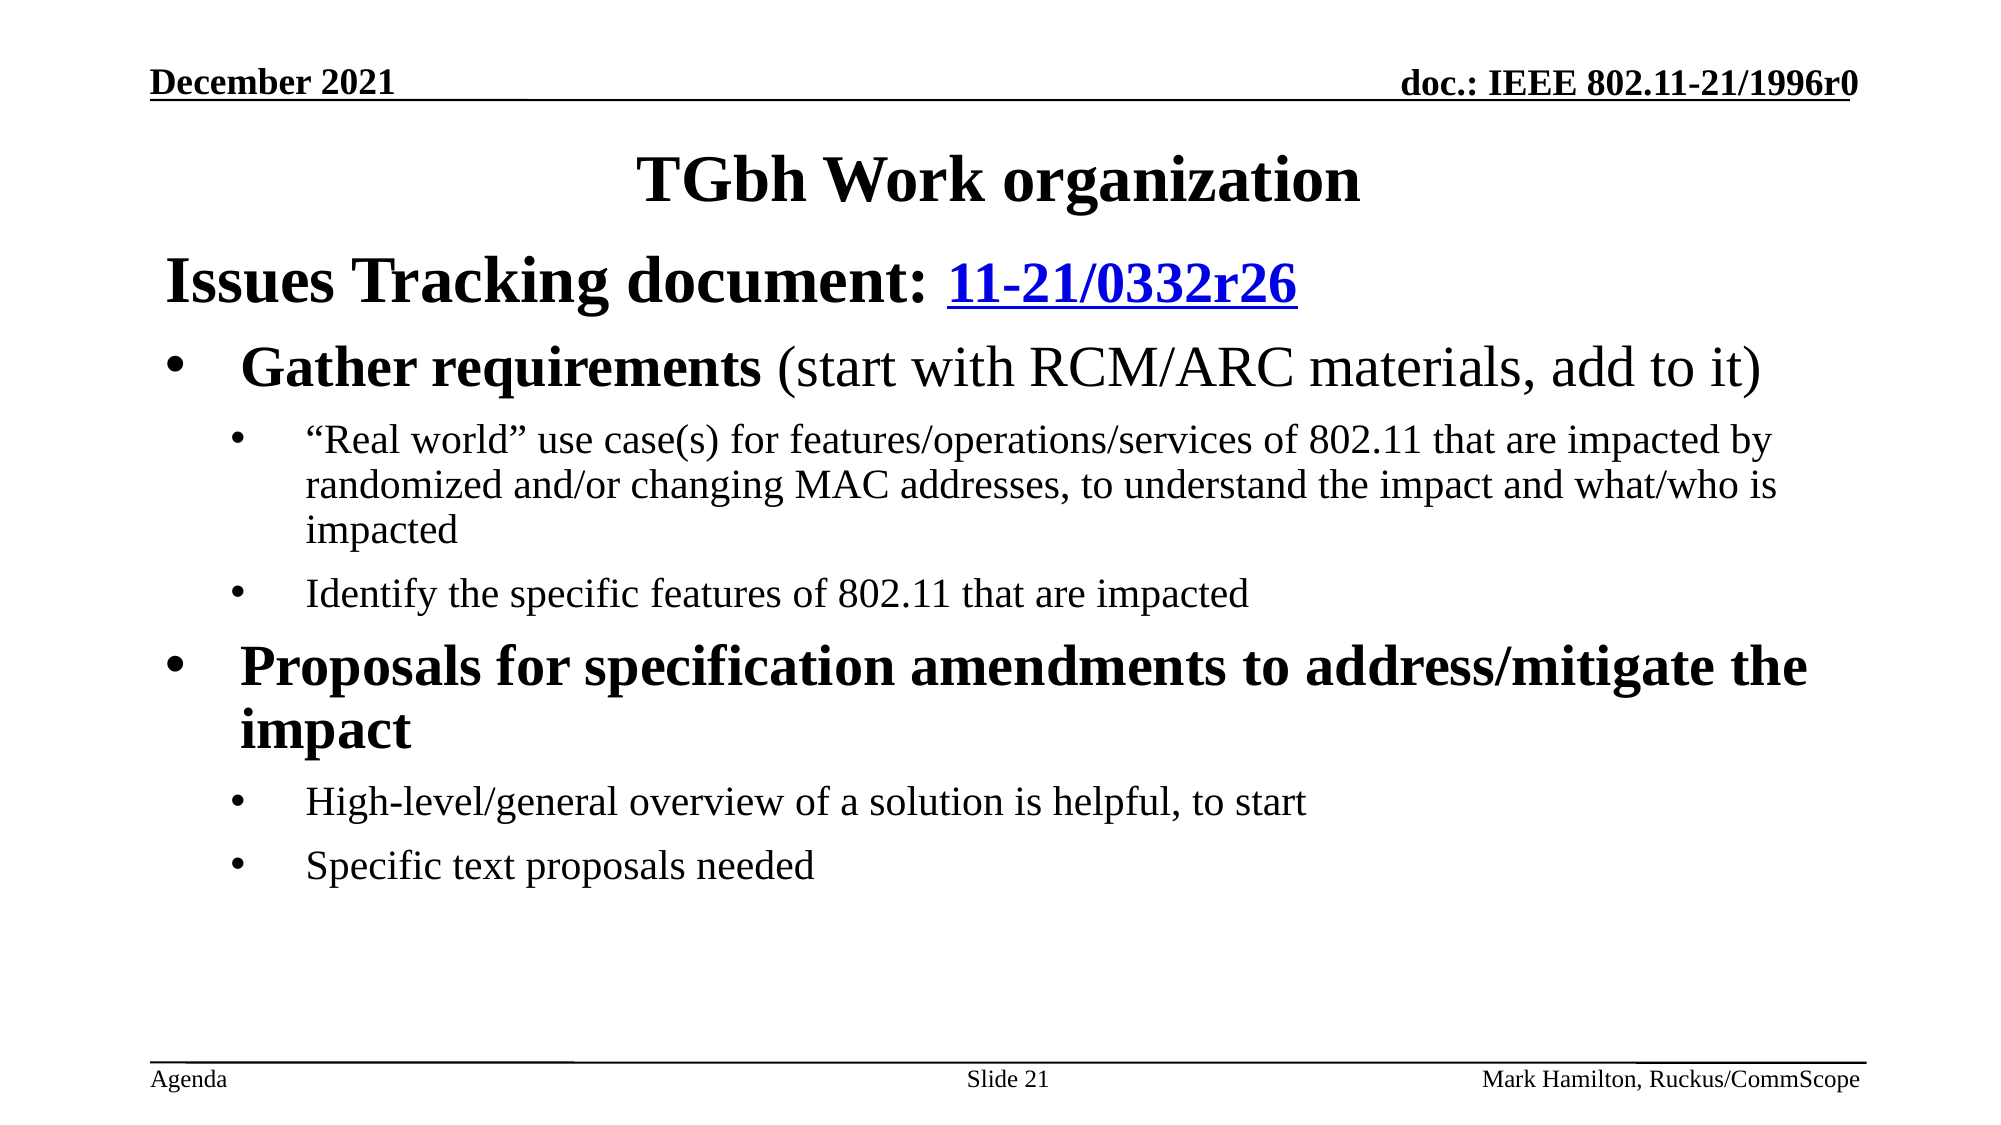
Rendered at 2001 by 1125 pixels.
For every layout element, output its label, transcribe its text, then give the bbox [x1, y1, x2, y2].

list Issues Tracking document: 11-21/0332r26 Gather requirements (start with RCM/ARC materials, add to it) “Real world” use case(s) for features/operations/services of 802.11 that are impacted by randomized and/or changing MAC addresses, to understand the impact and what/who is impacted Identify the specific features of 802.11 that are impacted Proposals for specification amendments to address/mitigate the impact High-level/general overview of a solution is helpful, to start Specific text proposals needed [149, 237, 1850, 913]
slide_number Slide 21 [950, 1061, 1067, 1123]
title TGbh Work organization [149, 112, 1850, 237]
